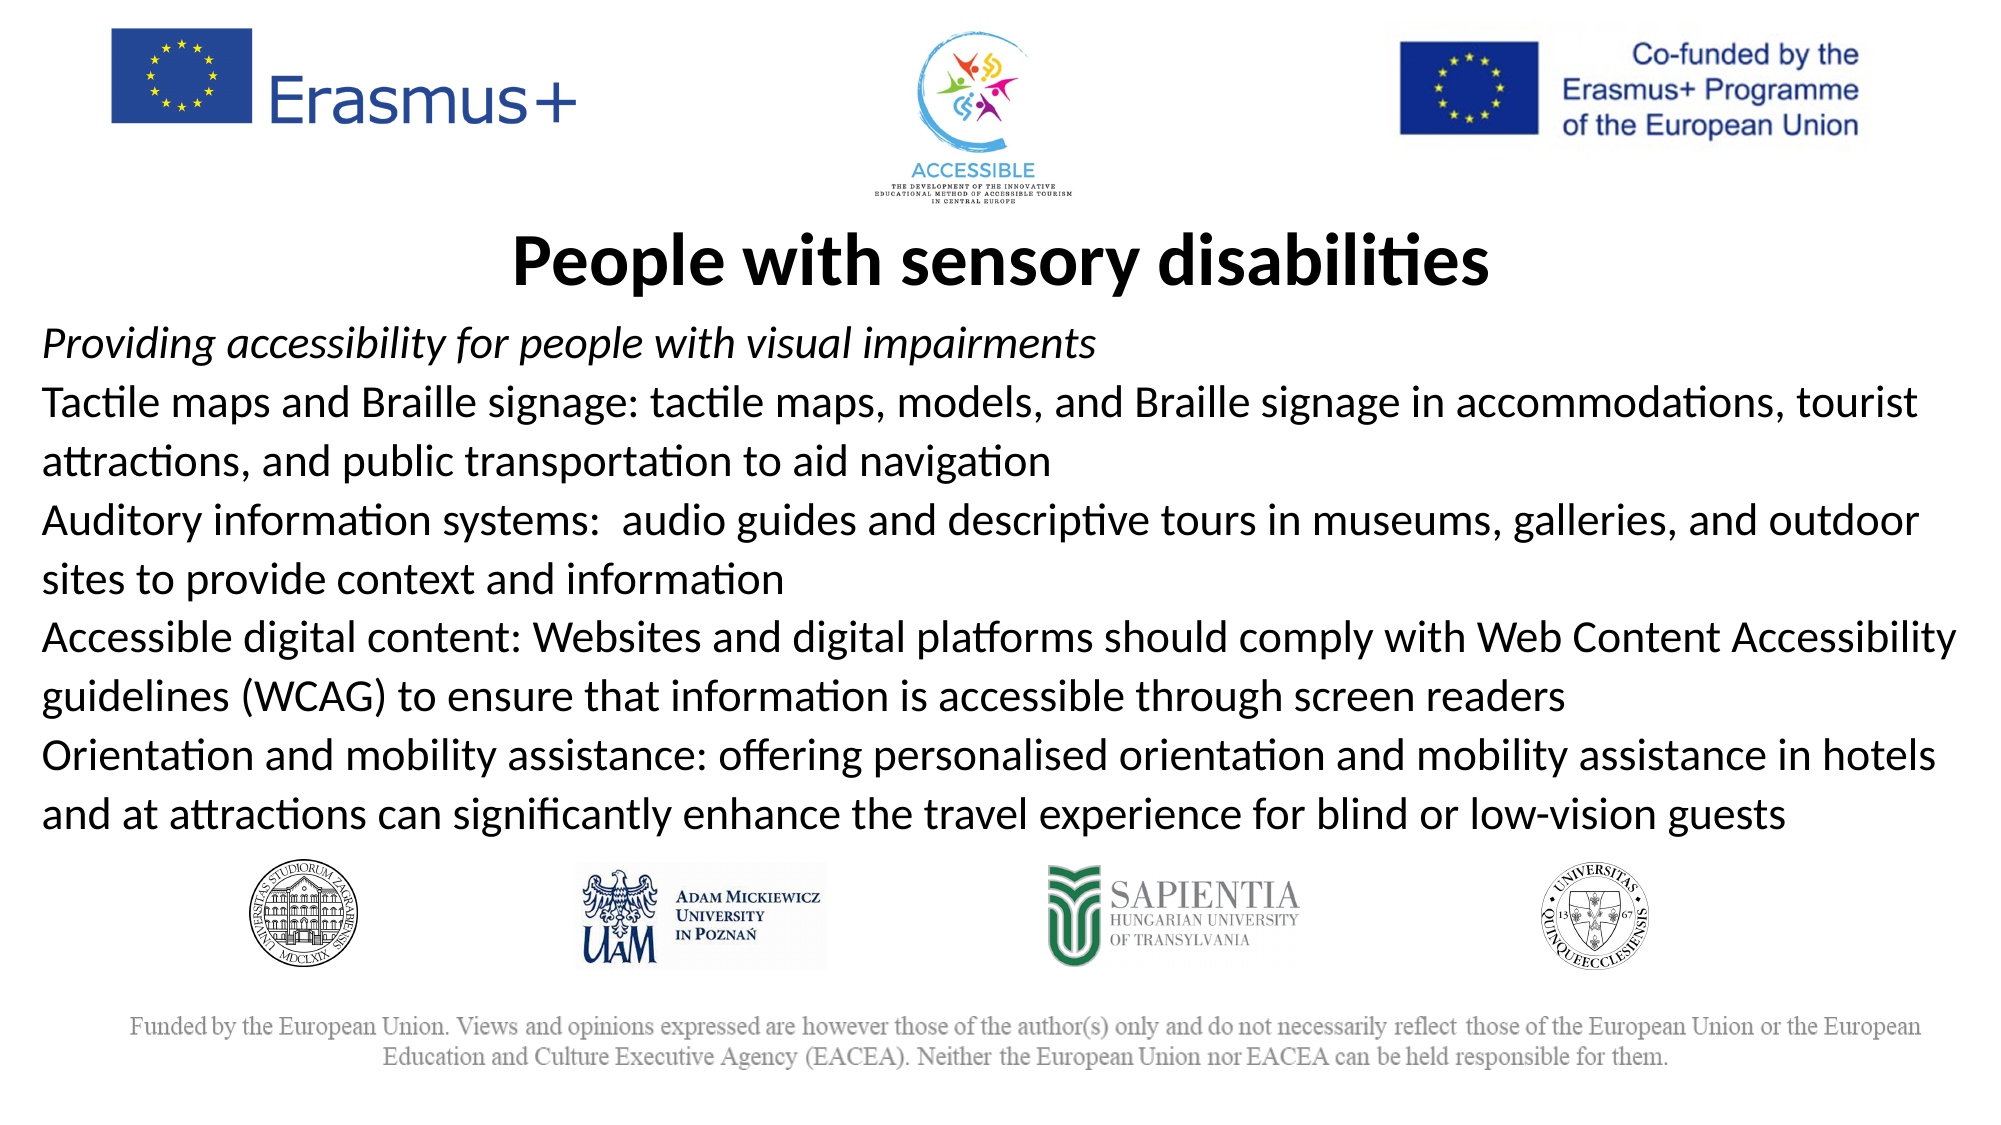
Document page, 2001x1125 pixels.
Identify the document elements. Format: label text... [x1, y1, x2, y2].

picture [575, 862, 827, 970]
picture [1048, 865, 1300, 967]
picture [860, 3, 1086, 230]
picture [249, 859, 358, 967]
text_box People with sensory disabilities [26, 196, 1978, 310]
picture [1541, 862, 1649, 970]
picture [111, 28, 576, 124]
picture [1385, 22, 1874, 154]
picture [111, 1002, 1942, 1087]
title Providing accessibility for people with visual impairments Tactile maps and Braille signage: tactile maps, models, and Braille signage in accommodations, tourist attractions, and public transportation to aid navigation Auditory information systems: audio guides and descriptive tours in museums, galleries, and outdoor sites to provide context and information Accessible digital content: Websites and digital platforms should comply with Web Content Accessibility guidelines (WCAG) to ensure that information is accessible through screen readers Orientation and mobility assistance: offering personalised orientation and mobility assistance in hotels and at attractions can significantly enhance the travel experience for blind or low-vision guests [26, 323, 1979, 847]
